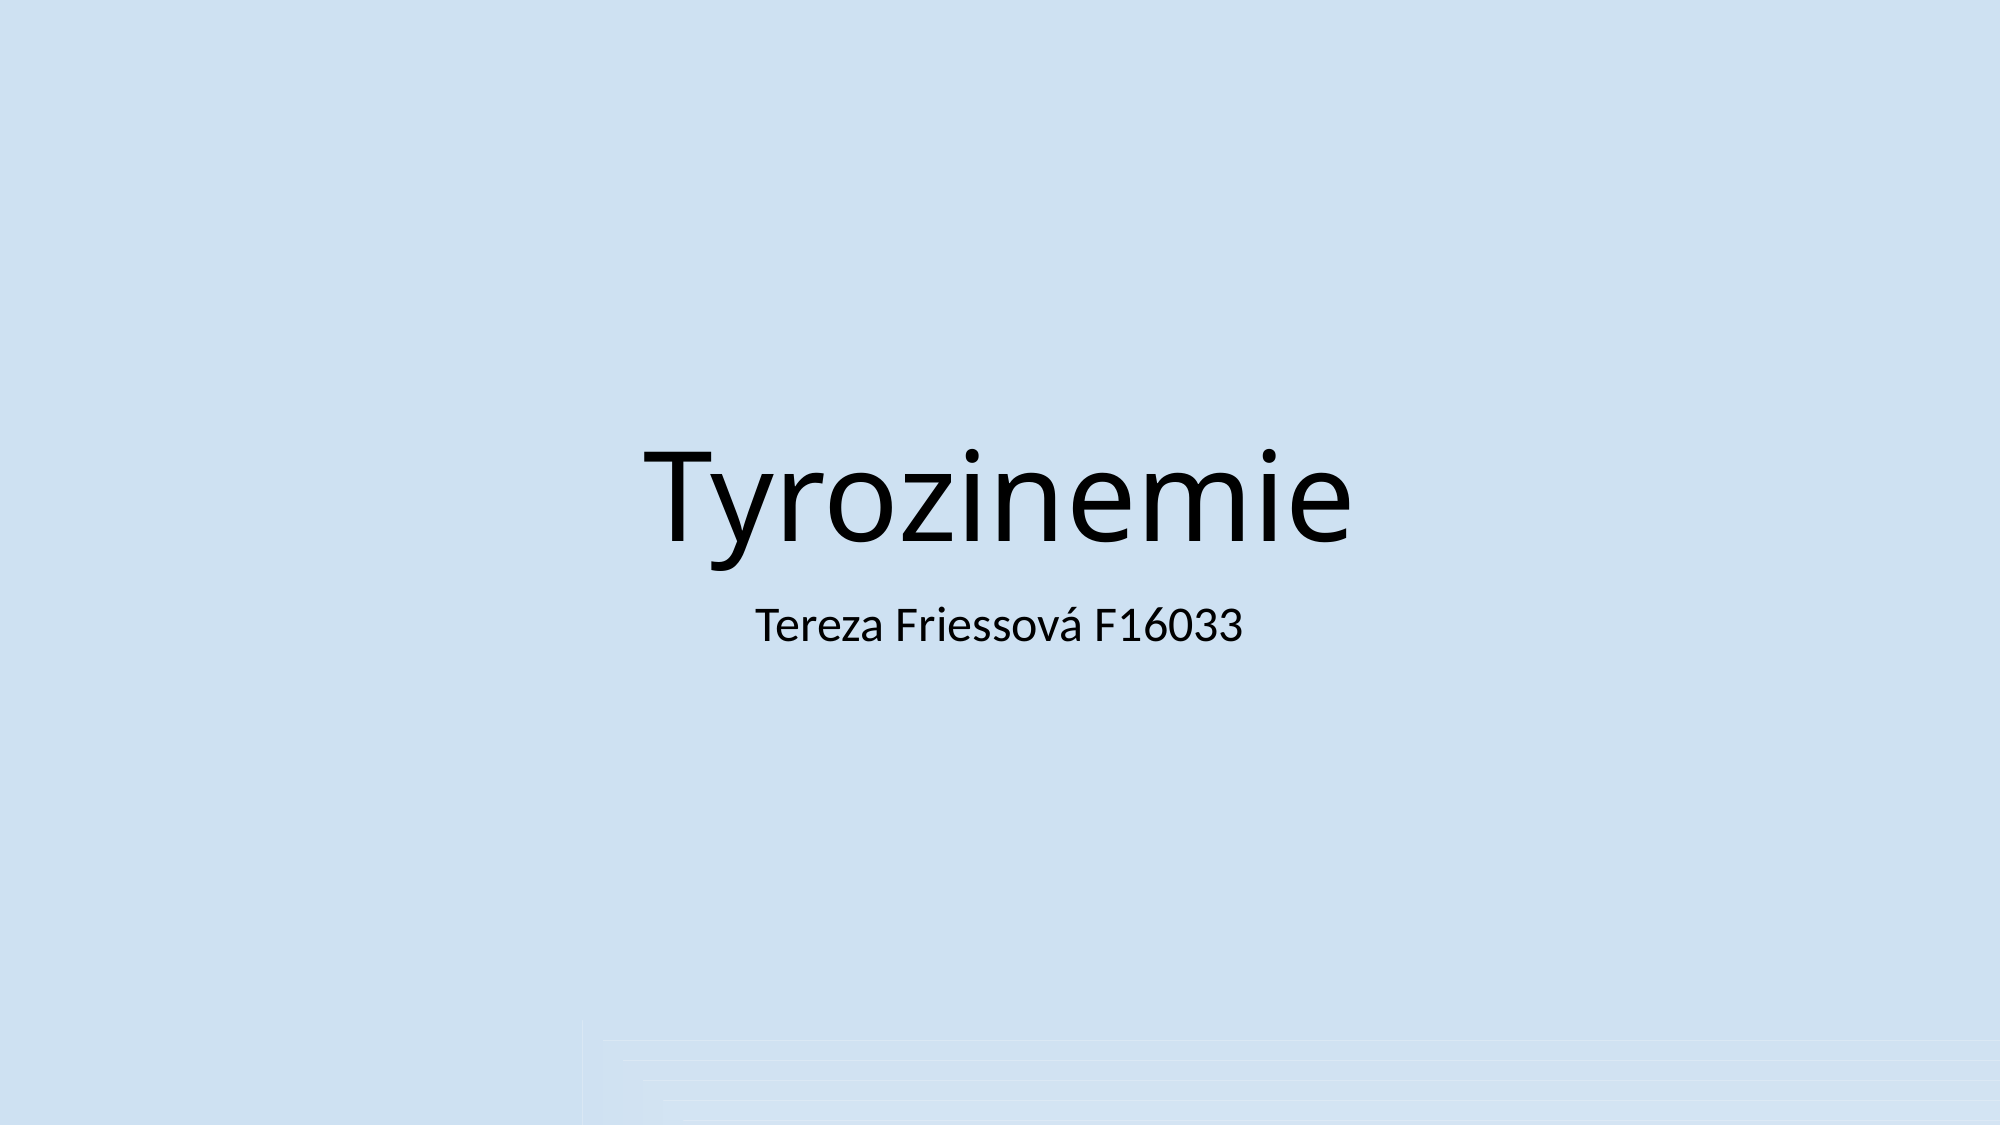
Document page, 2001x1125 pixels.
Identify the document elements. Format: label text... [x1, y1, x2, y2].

title Tyrozinemie [249, 184, 1750, 576]
subtitle Tereza Friessová F16033 [249, 590, 1750, 863]
